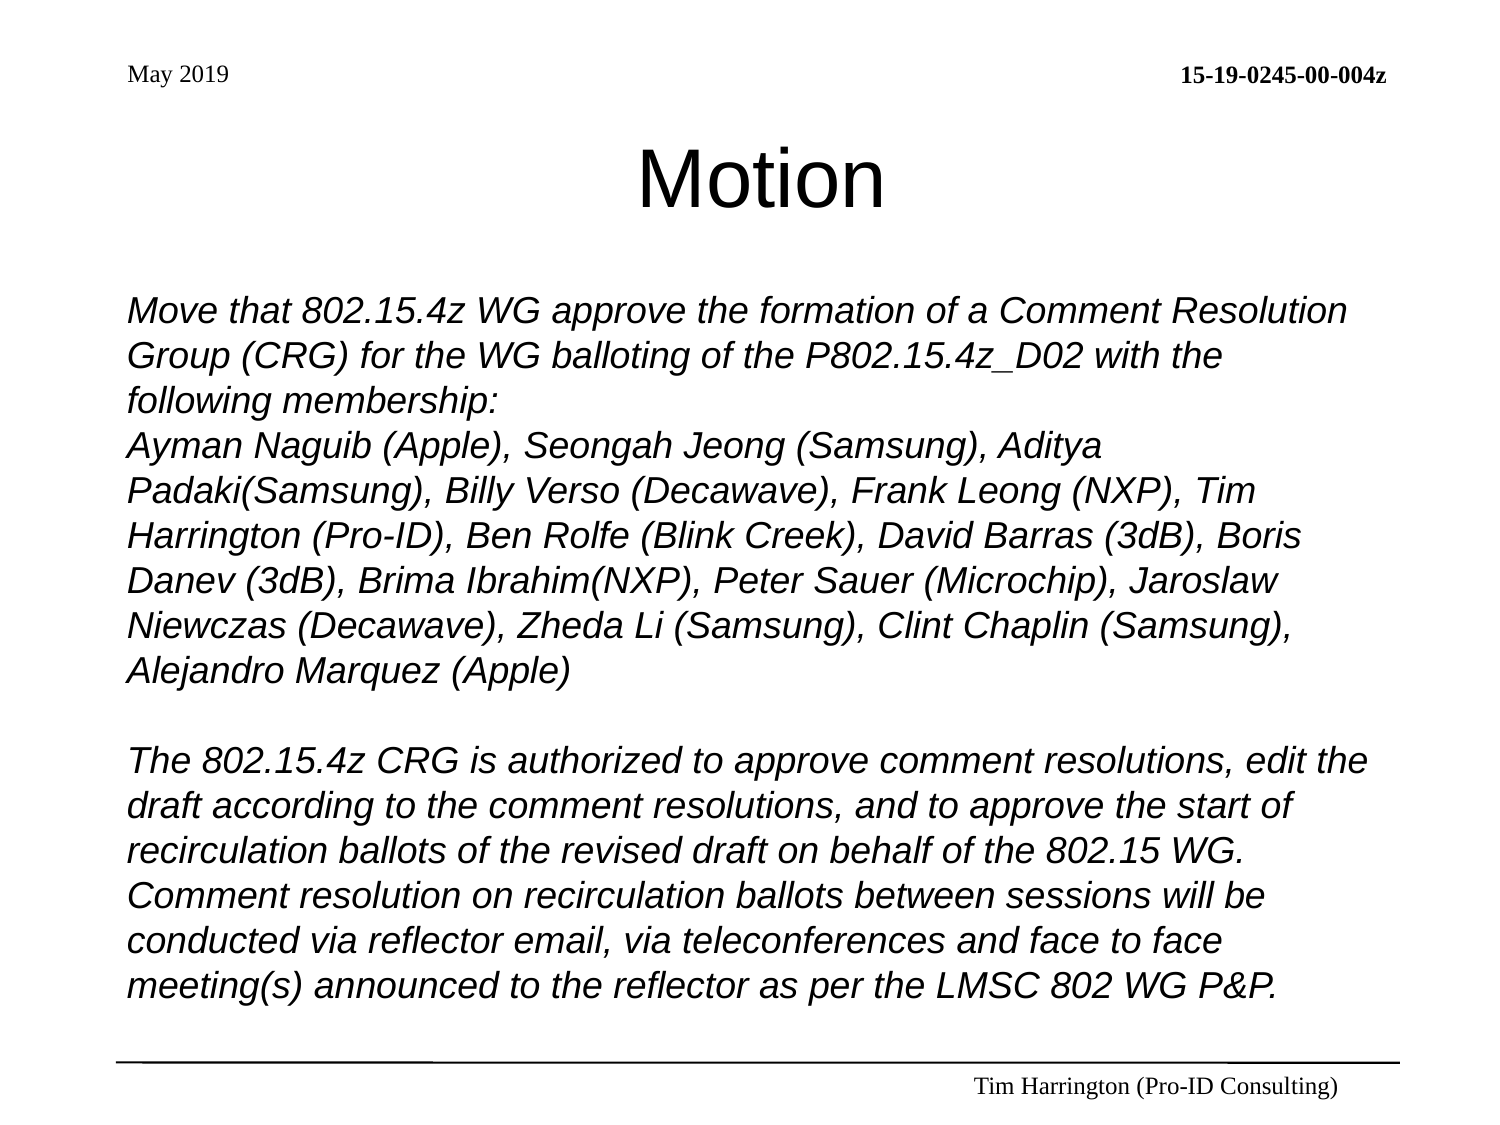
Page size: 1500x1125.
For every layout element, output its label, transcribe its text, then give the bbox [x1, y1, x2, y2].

text_box Move that 802.15.4z WG approve the formation of a Comment Resolution Group (CRG) for the WG balloting of the P802.15.4z_D02 with the following membership: Ayman Naguib (Apple), Seongah Jeong (Samsung), Aditya Padaki(Samsung), Billy Verso (Decawave), Frank Leong (NXP), Tim Harrington (Pro-ID), Ben Rolfe (Blink Creek), David Barras (3dB), Boris Danev (3dB), Brima Ibrahim(NXP), Peter Sauer (Microchip), Jaroslaw Niewczas (Decawave), Zheda Li (Samsung), Clint Chaplin (Samsung), Alejandro Marquez (Apple) The 802.15.4z CRG is authorized to approve comment resolutions, edit the draft according to the comment resolutions, and to approve the start of recirculation ballots of the revised draft on behalf of the 802.15 WG. Comment resolution on recirculation ballots between sessions will be conducted via reflector email, via teleconferences and face to face meeting(s) announced to the reflector as per the LMSC 802 WG P&P. [112, 278, 1388, 1014]
title Motion [125, 112, 1399, 237]
